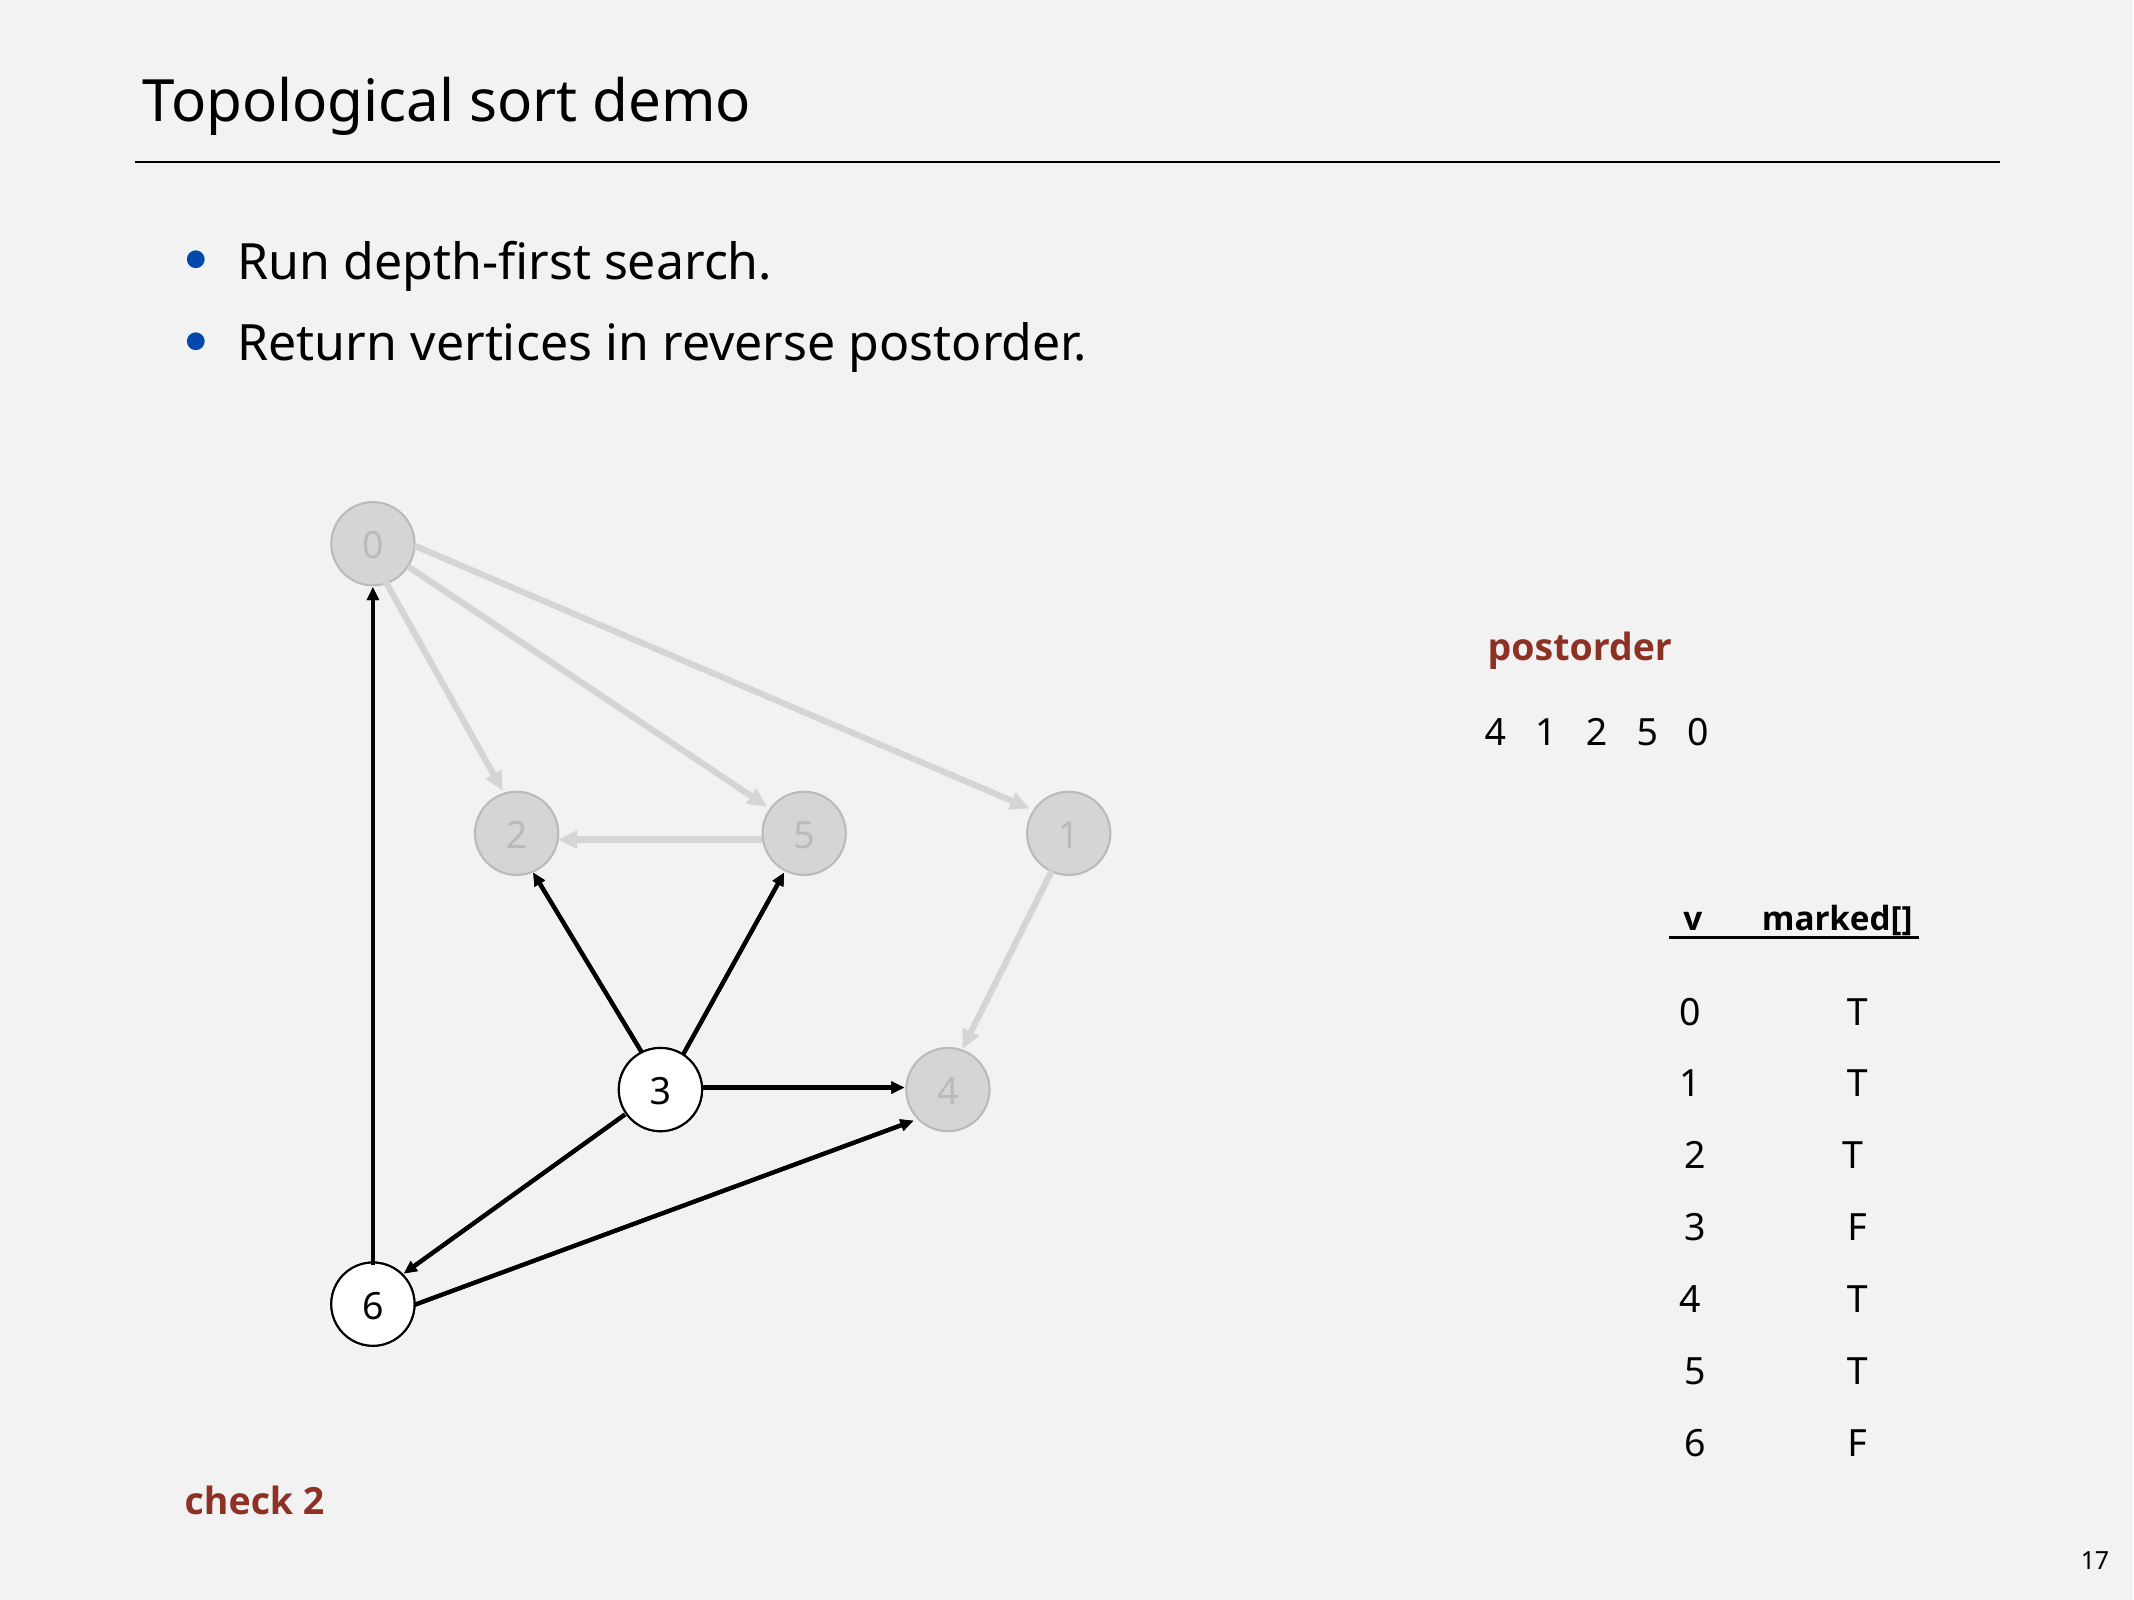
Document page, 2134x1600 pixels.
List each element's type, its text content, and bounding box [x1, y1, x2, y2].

text_box check 2 [166, 1445, 343, 1530]
list Run depth-first search. Return vertices in reverse postorder. [132, 207, 2001, 1543]
text_box postorder [1469, 591, 1691, 676]
text_box marked[] [1743, 868, 1931, 946]
text_box v [1665, 868, 1721, 946]
title Topological sort demo [132, 0, 2001, 134]
text_box 4 1 2 5 0 [1466, 677, 1982, 762]
text_box T T T F T T F [1795, 952, 1919, 1473]
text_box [330, 501, 1111, 1347]
text_box 0 1 2 3 4 5 6 [1633, 952, 1757, 1473]
slide_number 17 [2069, 1538, 2121, 1586]
